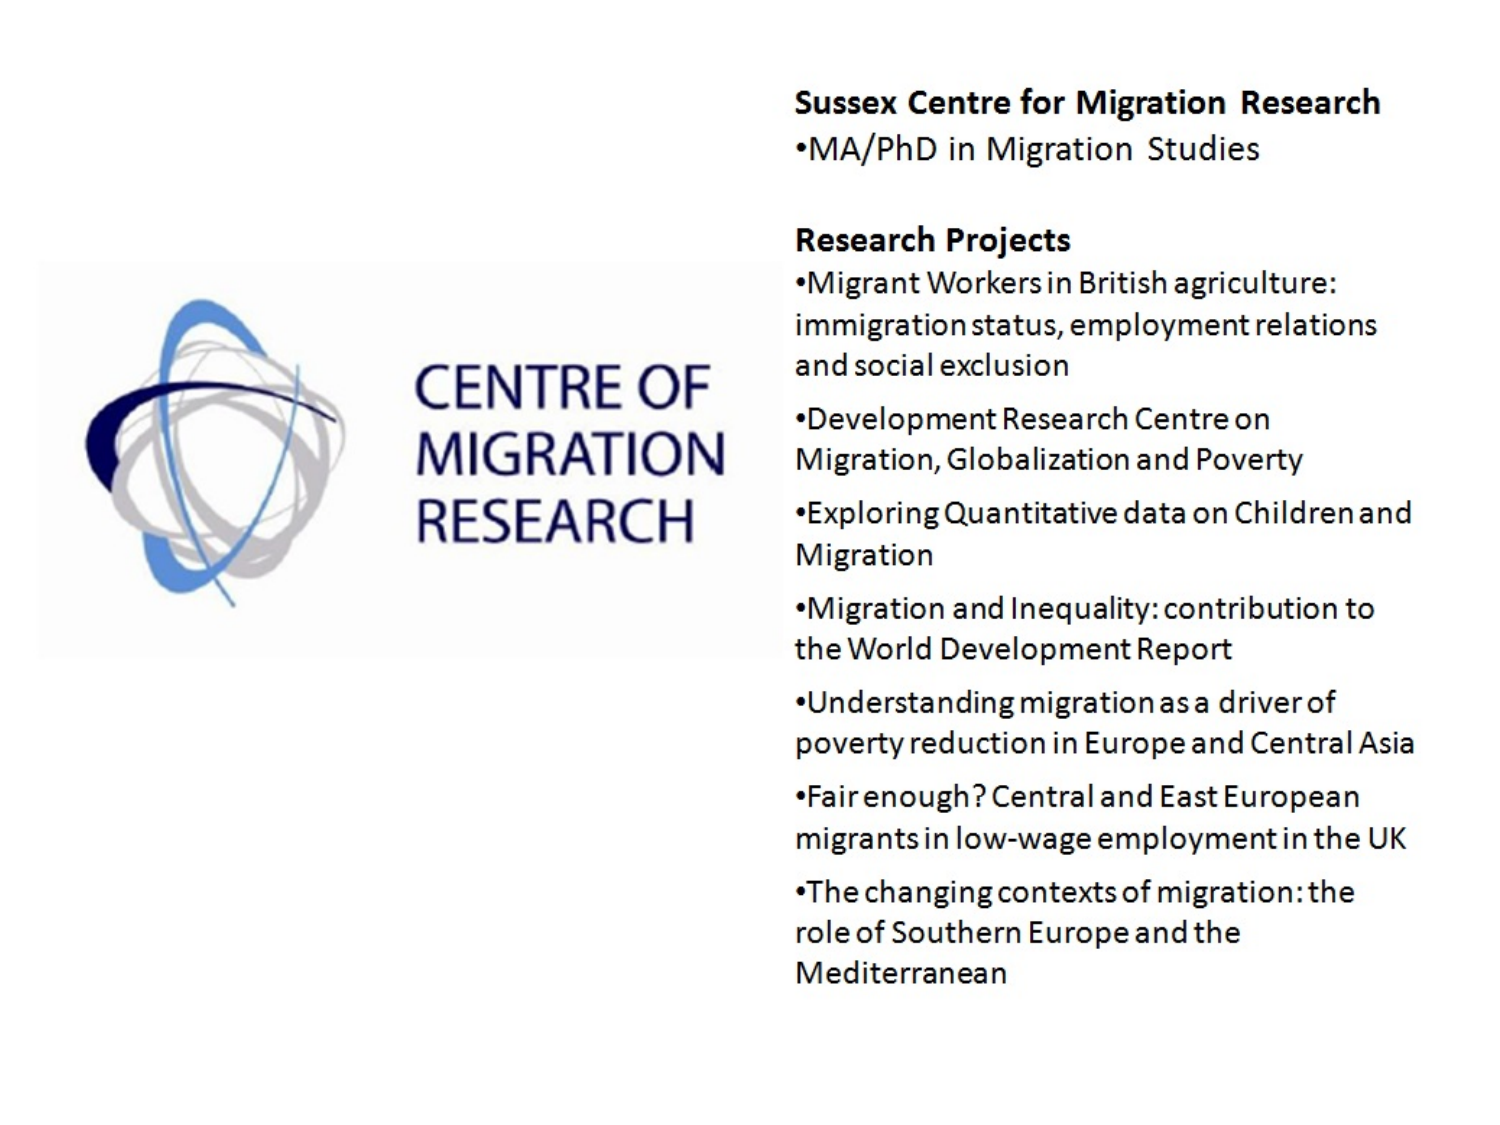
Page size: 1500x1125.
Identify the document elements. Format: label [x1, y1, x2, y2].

list [33, 49, 1467, 1043]
